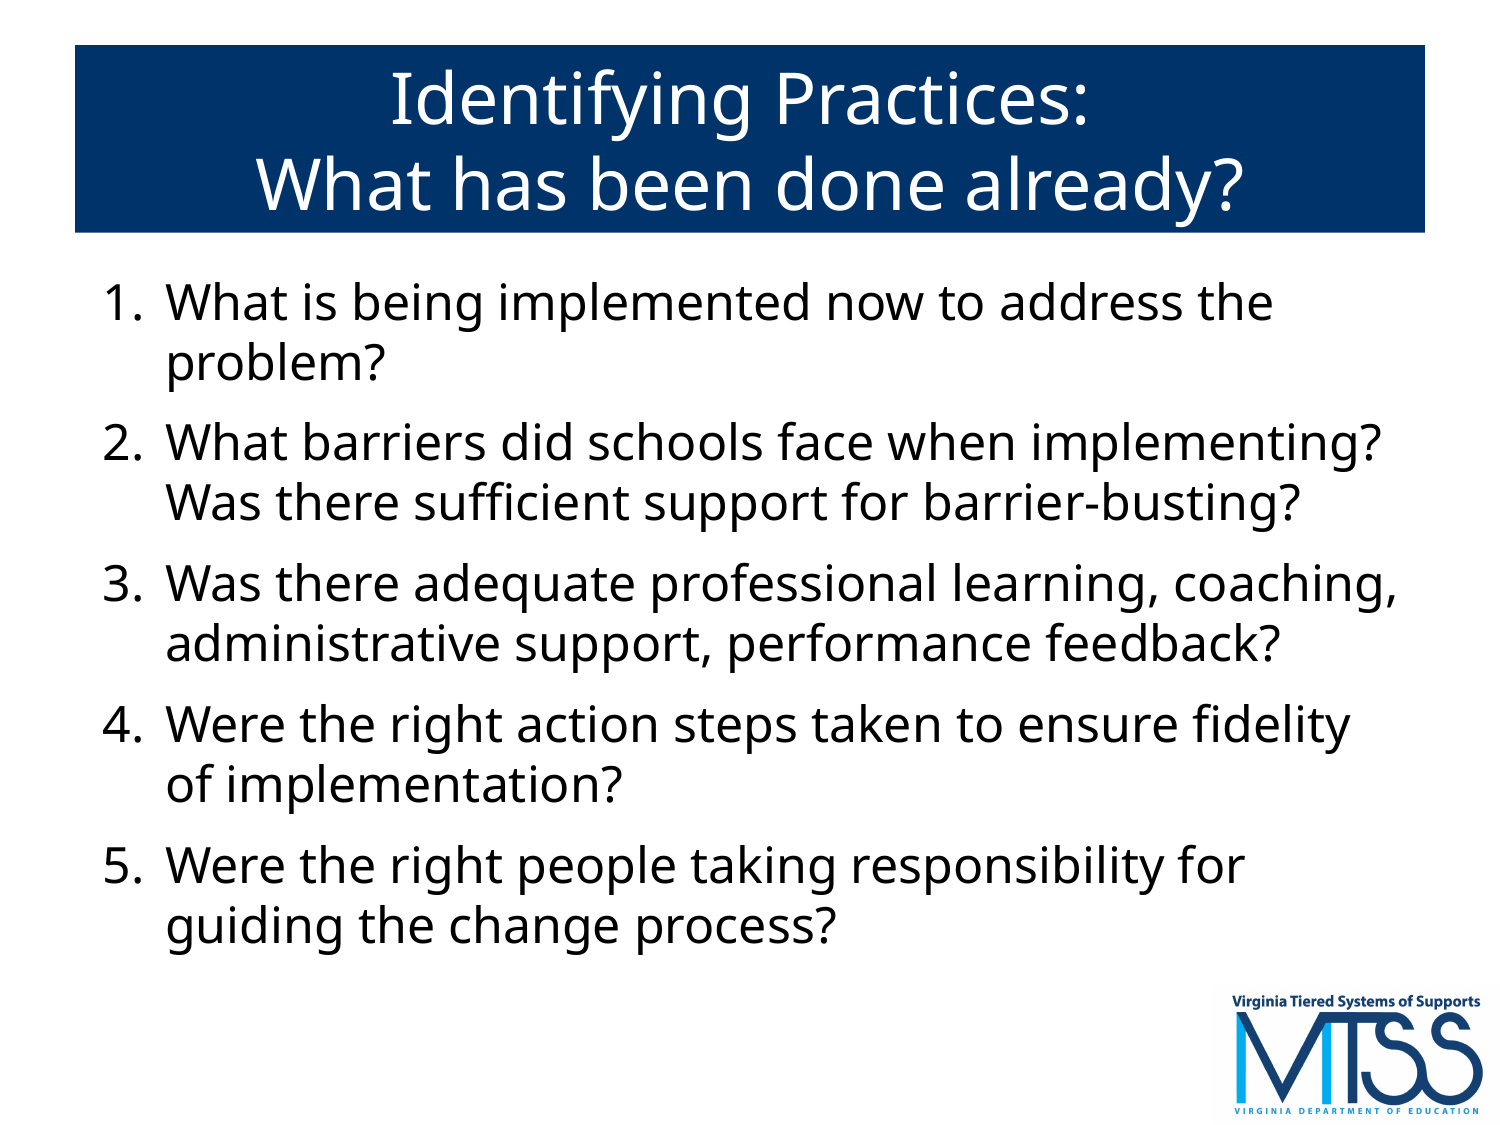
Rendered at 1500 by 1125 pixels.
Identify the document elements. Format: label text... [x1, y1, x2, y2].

picture [1212, 986, 1500, 1125]
title Identifying Practices: What has been done already? [75, 45, 1425, 233]
list What is being implemented now to address the problem? What barriers did schools face when implementing? Was there sufficient support for barrier-busting? Was there adequate professional learning, coaching, administrative support, performance feedback? Were the right action steps taken to ensure fidelity of implementation? Were the right people taking responsibility for guiding the change process? [75, 262, 1425, 1013]
